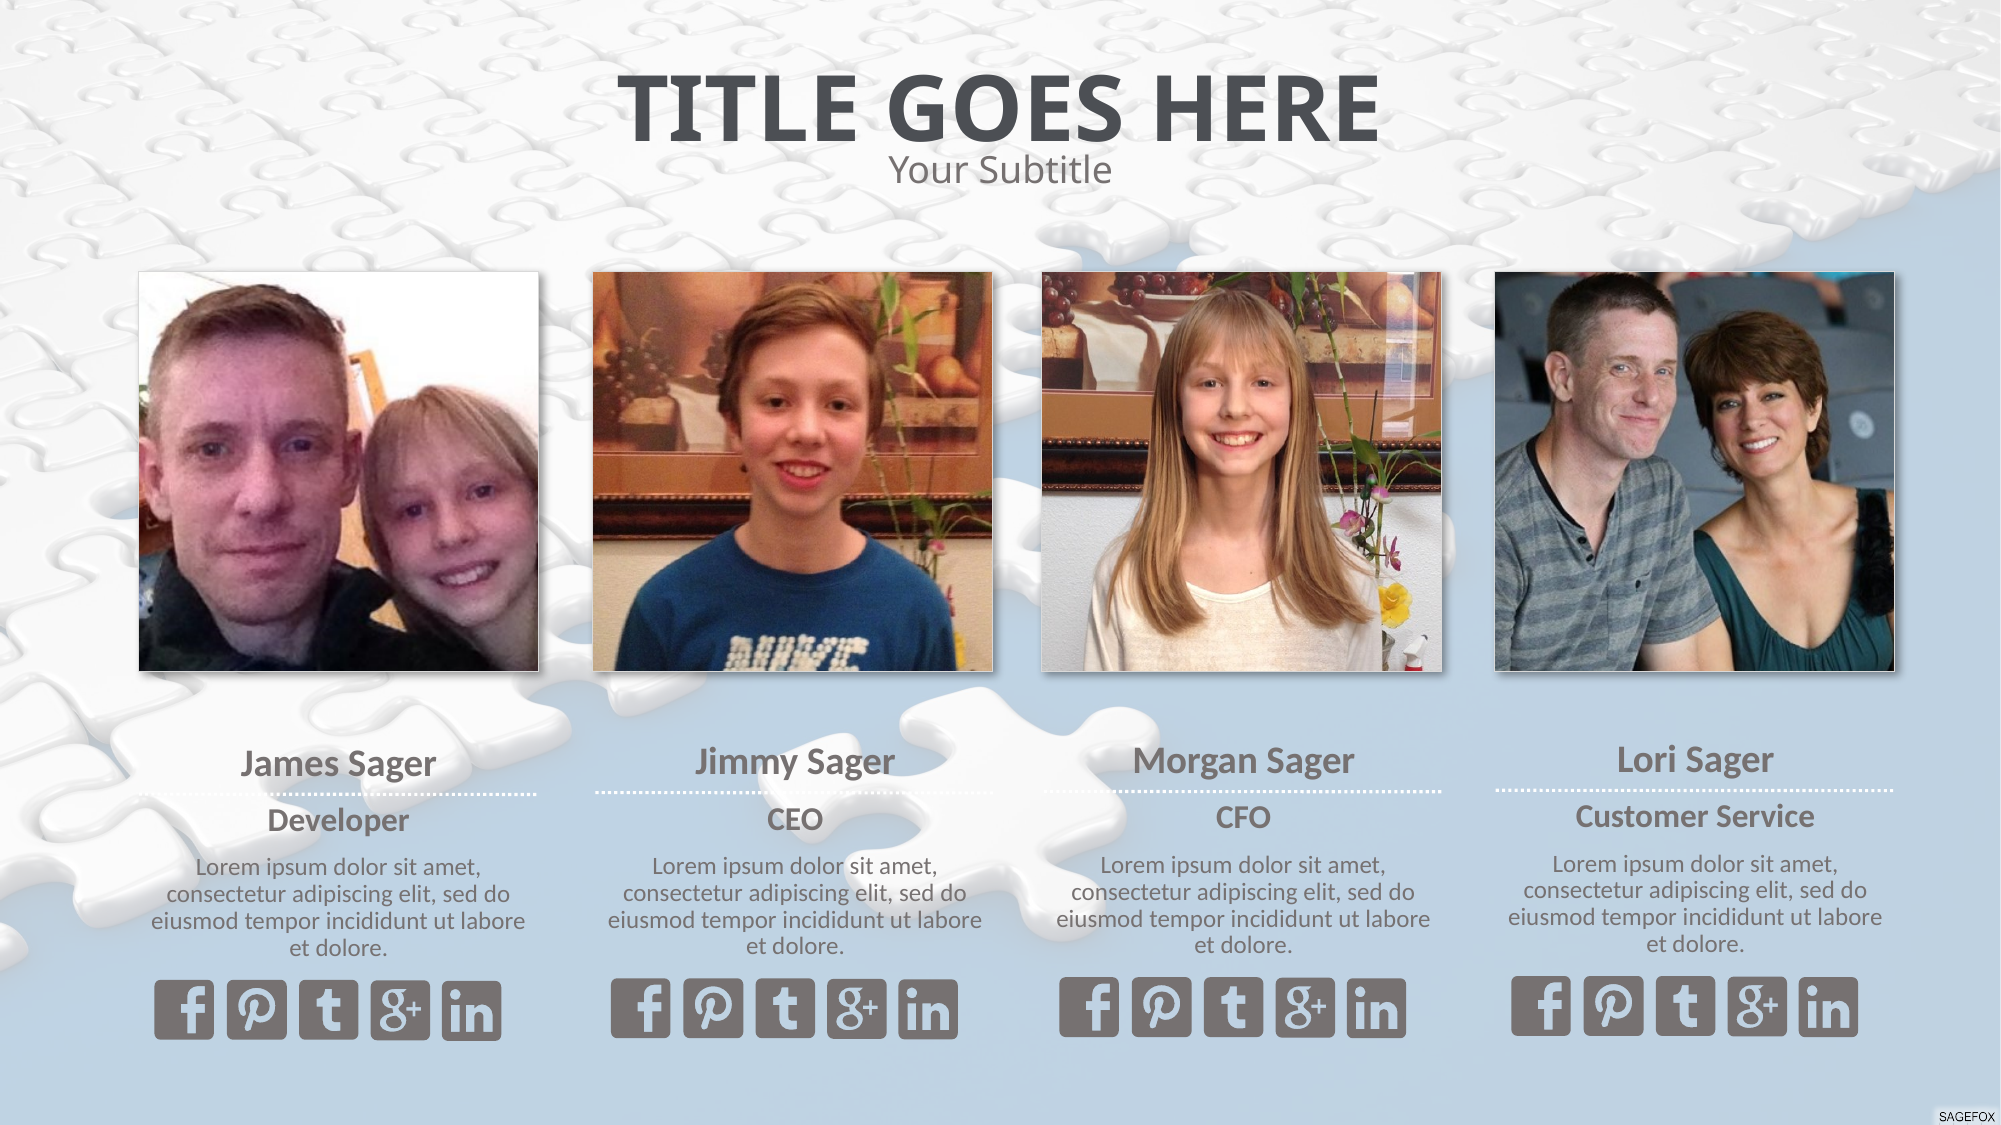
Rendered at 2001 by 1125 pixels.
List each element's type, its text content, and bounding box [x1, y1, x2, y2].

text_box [154, 979, 502, 1041]
text_box Lorem ipsum dolor sit amet, consectetur adipiscing elit, sed do eiusmod tempor incididunt ut labore et dolore. [1043, 851, 1444, 965]
picture [1936, 1111, 1997, 1125]
text_box CFO [1068, 797, 1419, 840]
text_box James Sager [163, 742, 514, 785]
text_box Lorem ipsum dolor sit amet, consectetur adipiscing elit, sed do eiusmod tempor incididunt ut labore et dolore. [595, 852, 996, 966]
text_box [610, 978, 958, 1040]
text_box Customer Service [1520, 796, 1871, 839]
text_box [591, 270, 993, 672]
text_box Lorem ipsum dolor sit amet, consectetur adipiscing elit, sed do eiusmod tempor incididunt ut labore et dolore. [1495, 850, 1896, 964]
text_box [548, 42, 1452, 199]
text_box [1040, 270, 1442, 672]
text_box Morgan Sager [1068, 739, 1419, 782]
text_box CEO [620, 798, 971, 841]
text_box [1511, 976, 1859, 1038]
text_box Lori Sager [1520, 738, 1871, 781]
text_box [1059, 977, 1407, 1039]
text_box Developer [163, 799, 514, 842]
text_box [1494, 271, 1896, 673]
text_box Lorem ipsum dolor sit amet, consectetur adipiscing elit, sed do eiusmod tempor incididunt ut labore et dolore. [138, 854, 539, 968]
text_box Jimmy Sager [620, 740, 971, 784]
text_box [138, 270, 540, 672]
